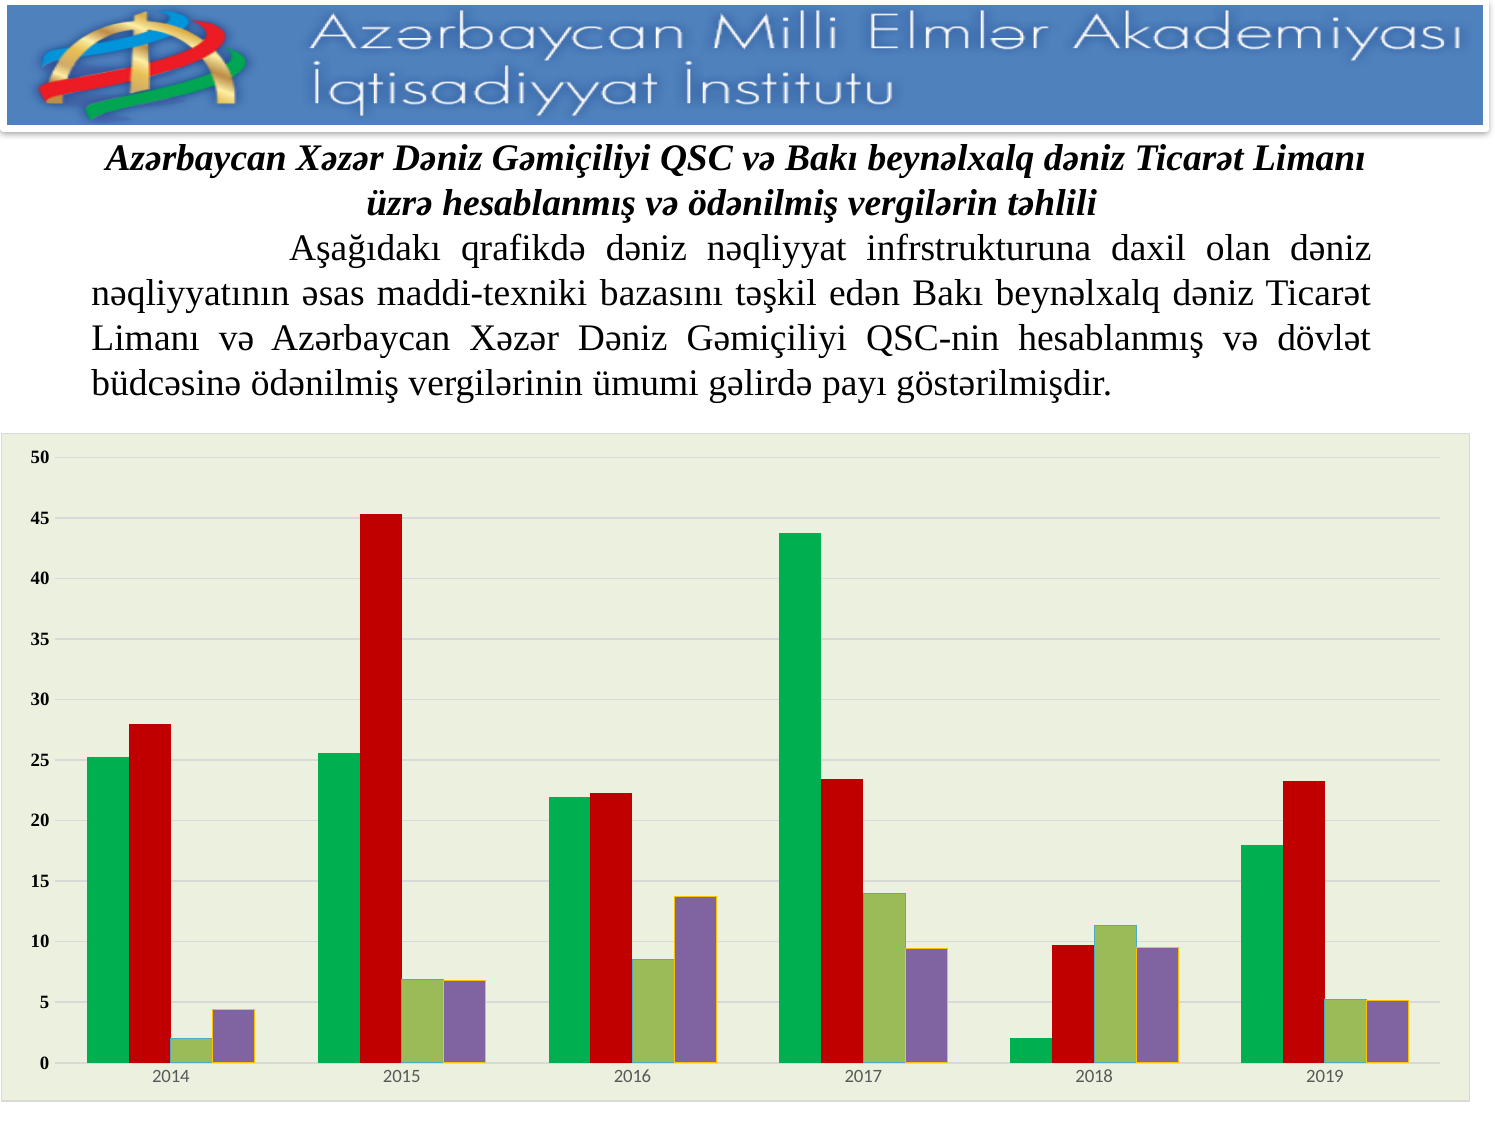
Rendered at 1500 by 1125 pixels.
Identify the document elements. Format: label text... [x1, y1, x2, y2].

picture [6, 4, 1484, 126]
chart [0, 432, 1471, 1102]
text_box Azərbaycan Xəzər Dəniz Gəmiçiliyi QSC və Bakı beynəlxalq dəniz Ticarət Limanı üzrə hesablanmış və ödənilmiş vergilərin təhlili Aşağıdakı qrafikdə dəniz nəqliyyat infrstrukturuna daxil olan dəniz nəqliyyatının əsas maddi-texniki bazasını təşkil edən Bakı beynəlxalq dəniz Ticarət Limanı və Azərbaycan Xəzər Dəniz Gəmiçiliyi QSC-nin hesablanmış və dövlət büdcəsinə ödənilmiş vergilərinin ümumi gəlirdə payı göstərilmişdir. [76, 139, 1388, 411]
